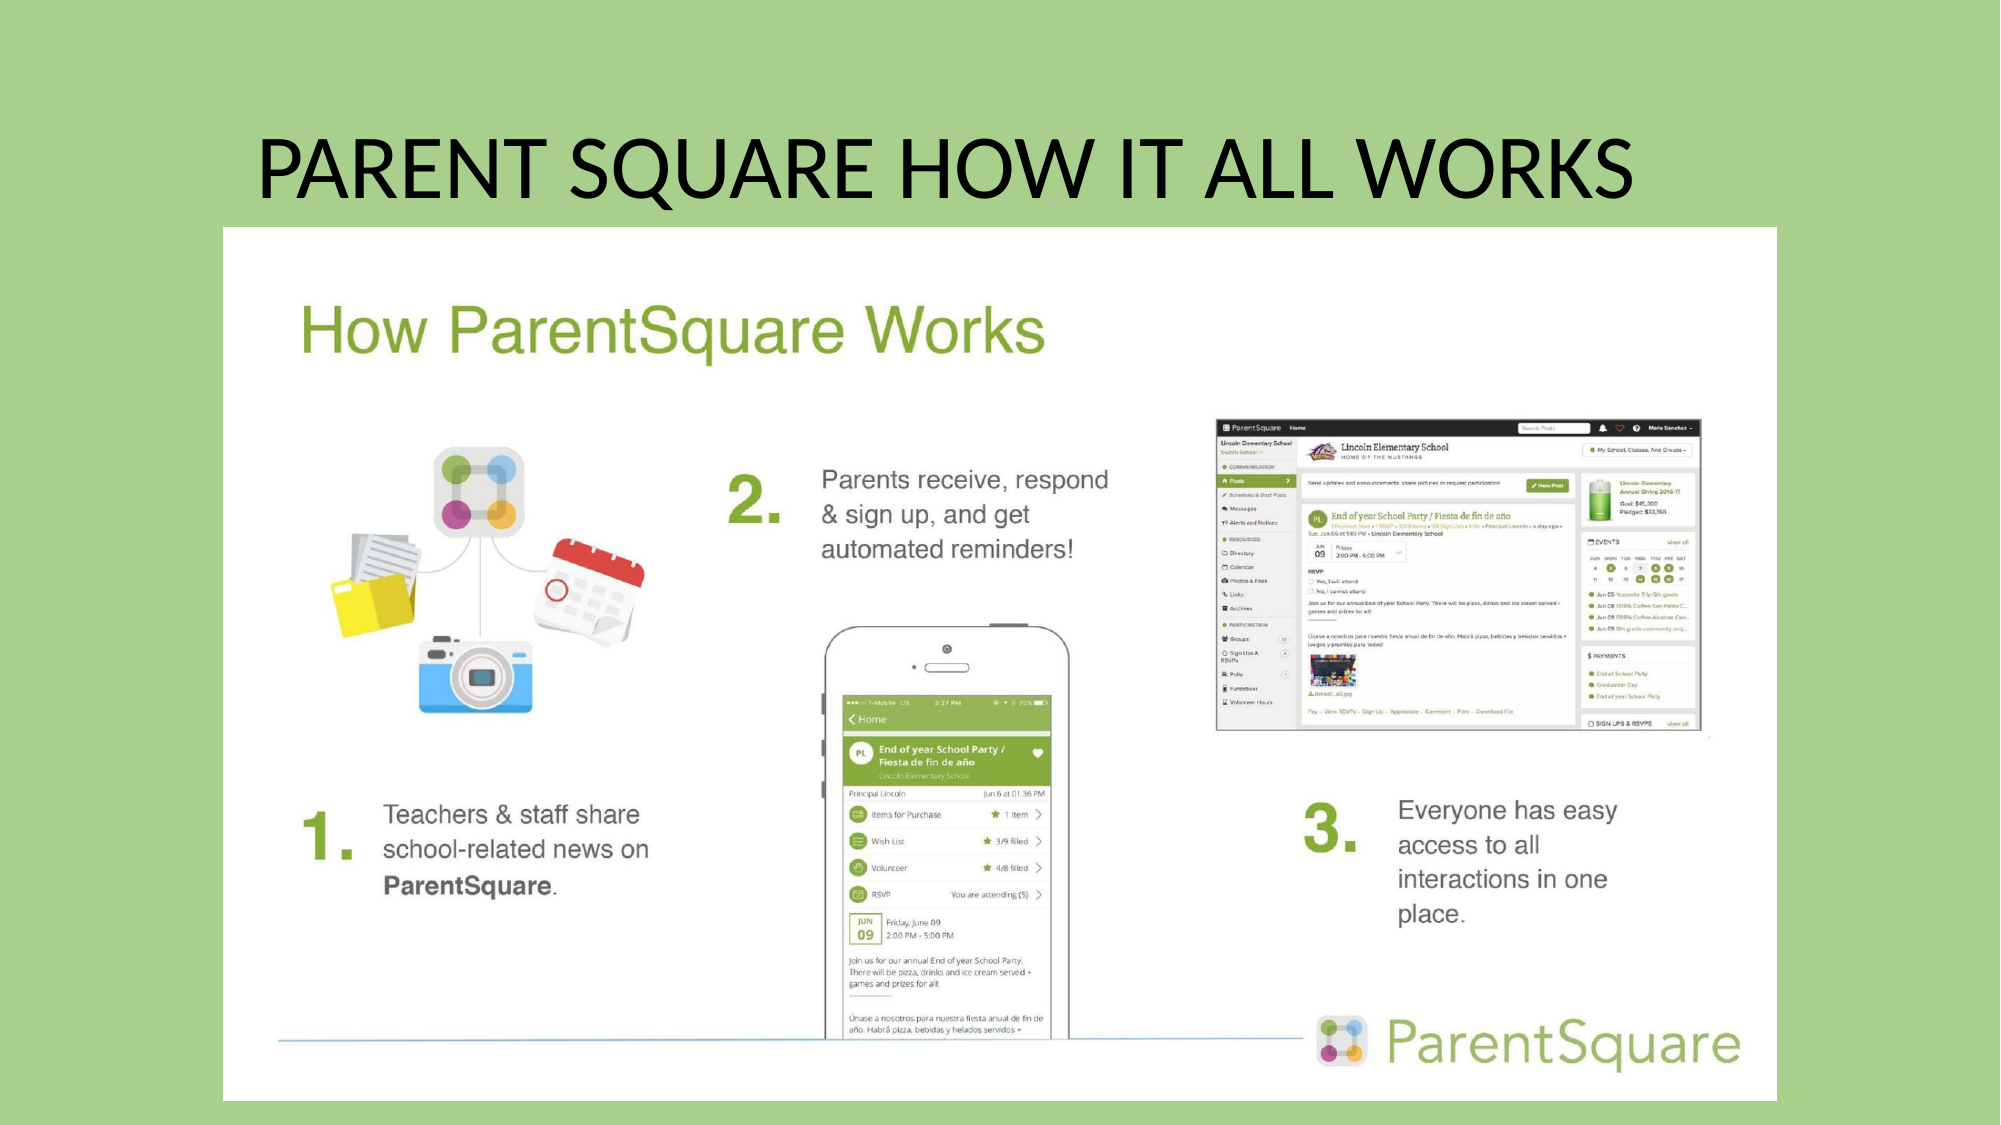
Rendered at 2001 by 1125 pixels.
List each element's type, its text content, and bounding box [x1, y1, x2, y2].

title PARENT SQUARE HOW IT ALL WORKS [137, 59, 1863, 278]
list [223, 227, 1777, 1102]
